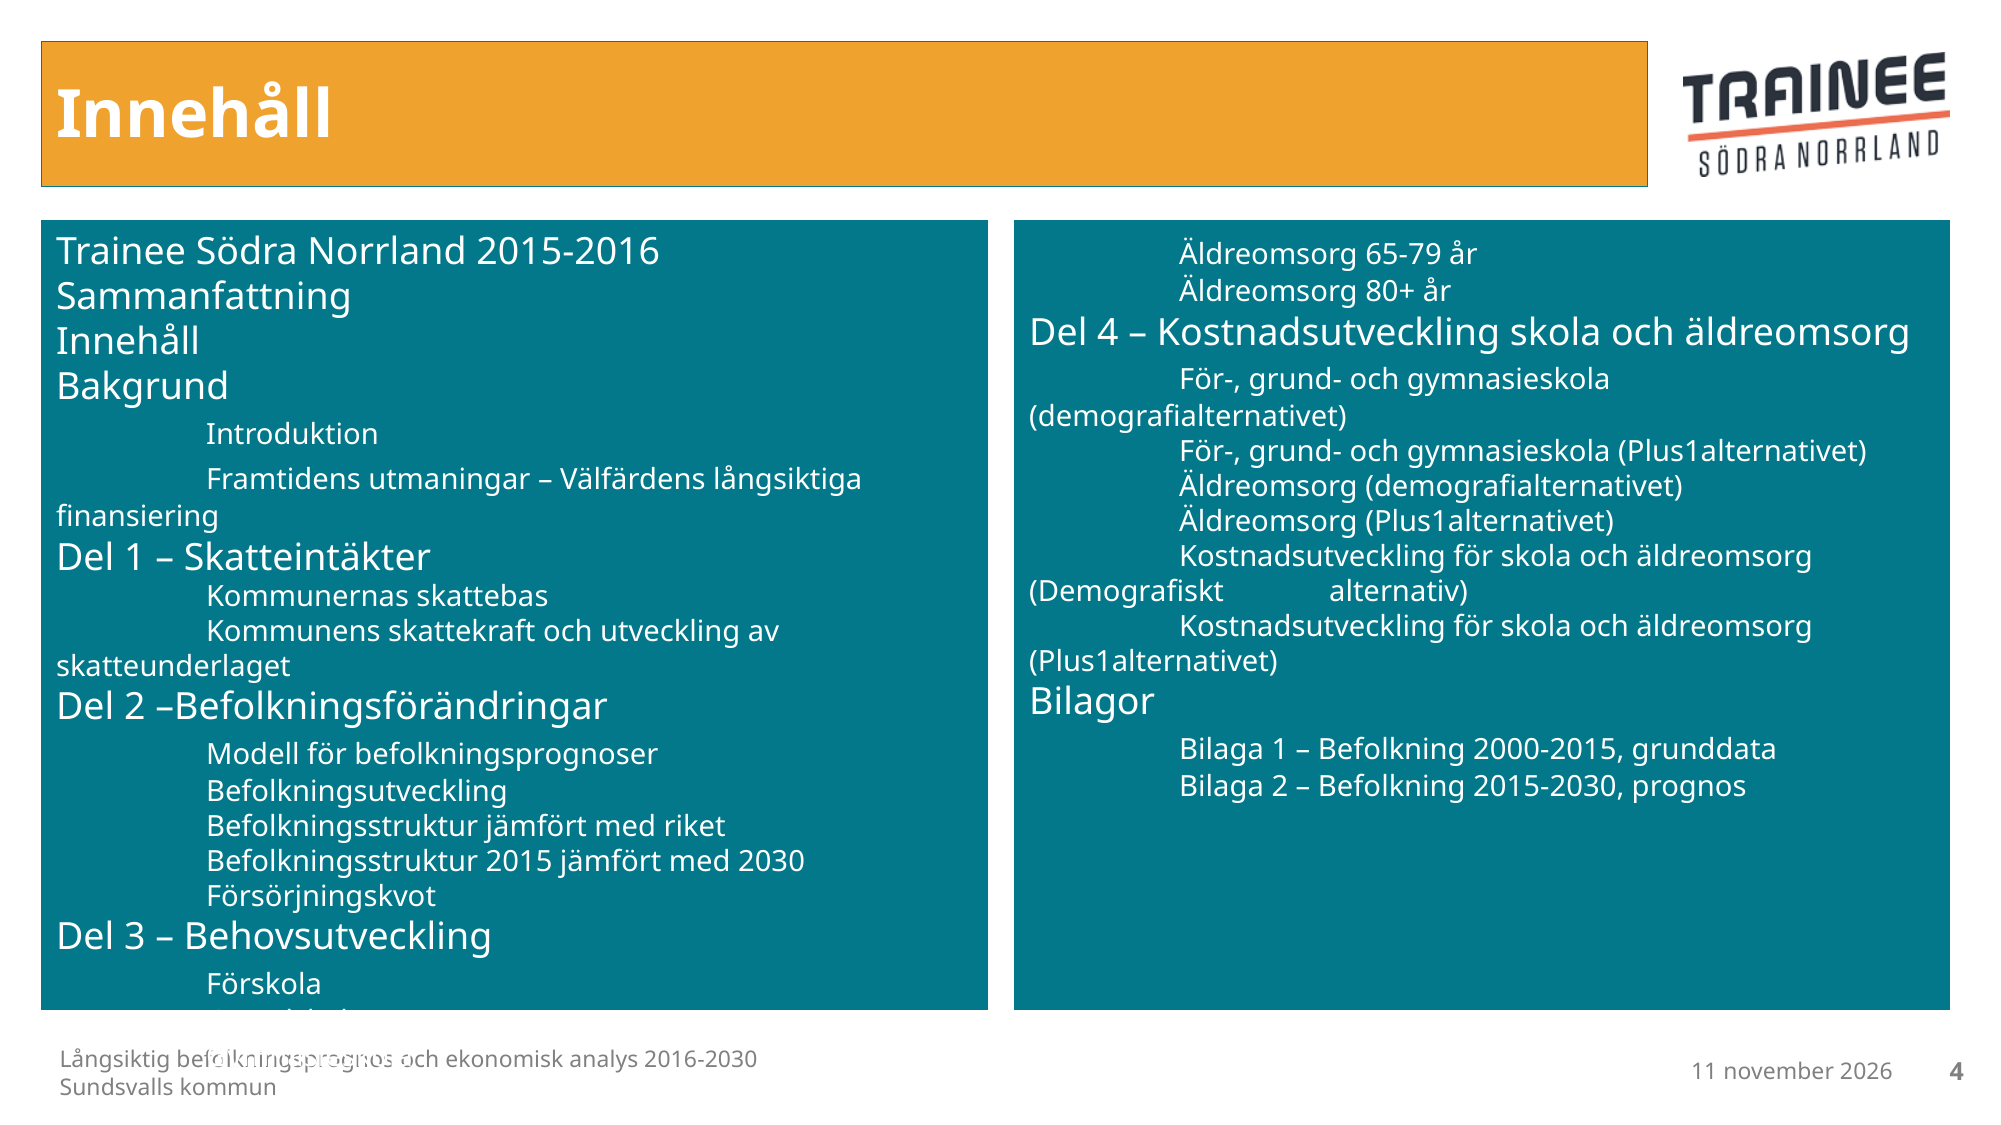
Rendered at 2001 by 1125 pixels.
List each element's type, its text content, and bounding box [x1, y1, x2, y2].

text_box Innehåll [41, 41, 1648, 187]
footer Långsiktig befolkningsprognos och ekonomisk analys 2016-2030 Sundsvalls kommun [44, 1042, 1015, 1103]
text_box Äldreomsorg 65-79 år Äldreomsorg 80+ år Del 4 – Kostnadsutveckling skola och äldreomsorg För-, grund- och gymnasieskola (demografialternativet) För-, grund- och gymnasieskola (Plus1alternativet) Äldreomsorg (demografialternativet) Äldreomsorg (Plus1alternativet) Kostnadsutveckling för skola och äldreomsorg (Demografiskt alternativ) Kostnadsutveckling för skola och äldreomsorg (Plus1alternativet) Bilagor Bilaga 1 – Befolkning 2000-2015, grunddata Bilaga 2 – Befolkning 2015-2030, prognos [1014, 220, 1950, 1010]
text_box Trainee Södra Norrland 2015-2016 Sammanfattning Innehåll Bakgrund Introduktion Framtidens utmaningar – Välfärdens långsiktiga finansiering Del 1 – Skatteintäkter Kommunernas skattebas Kommunens skattekraft och utveckling av skatteunderlaget Del 2 –Befolkningsförändringar Modell för befolkningsprognoser Befolkningsutveckling Befolkningsstruktur jämfört med riket Befolkningsstruktur 2015 jämfört med 2030 Försörjningskvot Del 3 – Behovsutveckling Förskola Grundskola Gymnasieskola [41, 220, 988, 1010]
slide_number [1458, 1042, 1727, 1103]
picture [1682, 52, 1951, 177]
slide_number 4 [1727, 1042, 1979, 1103]
